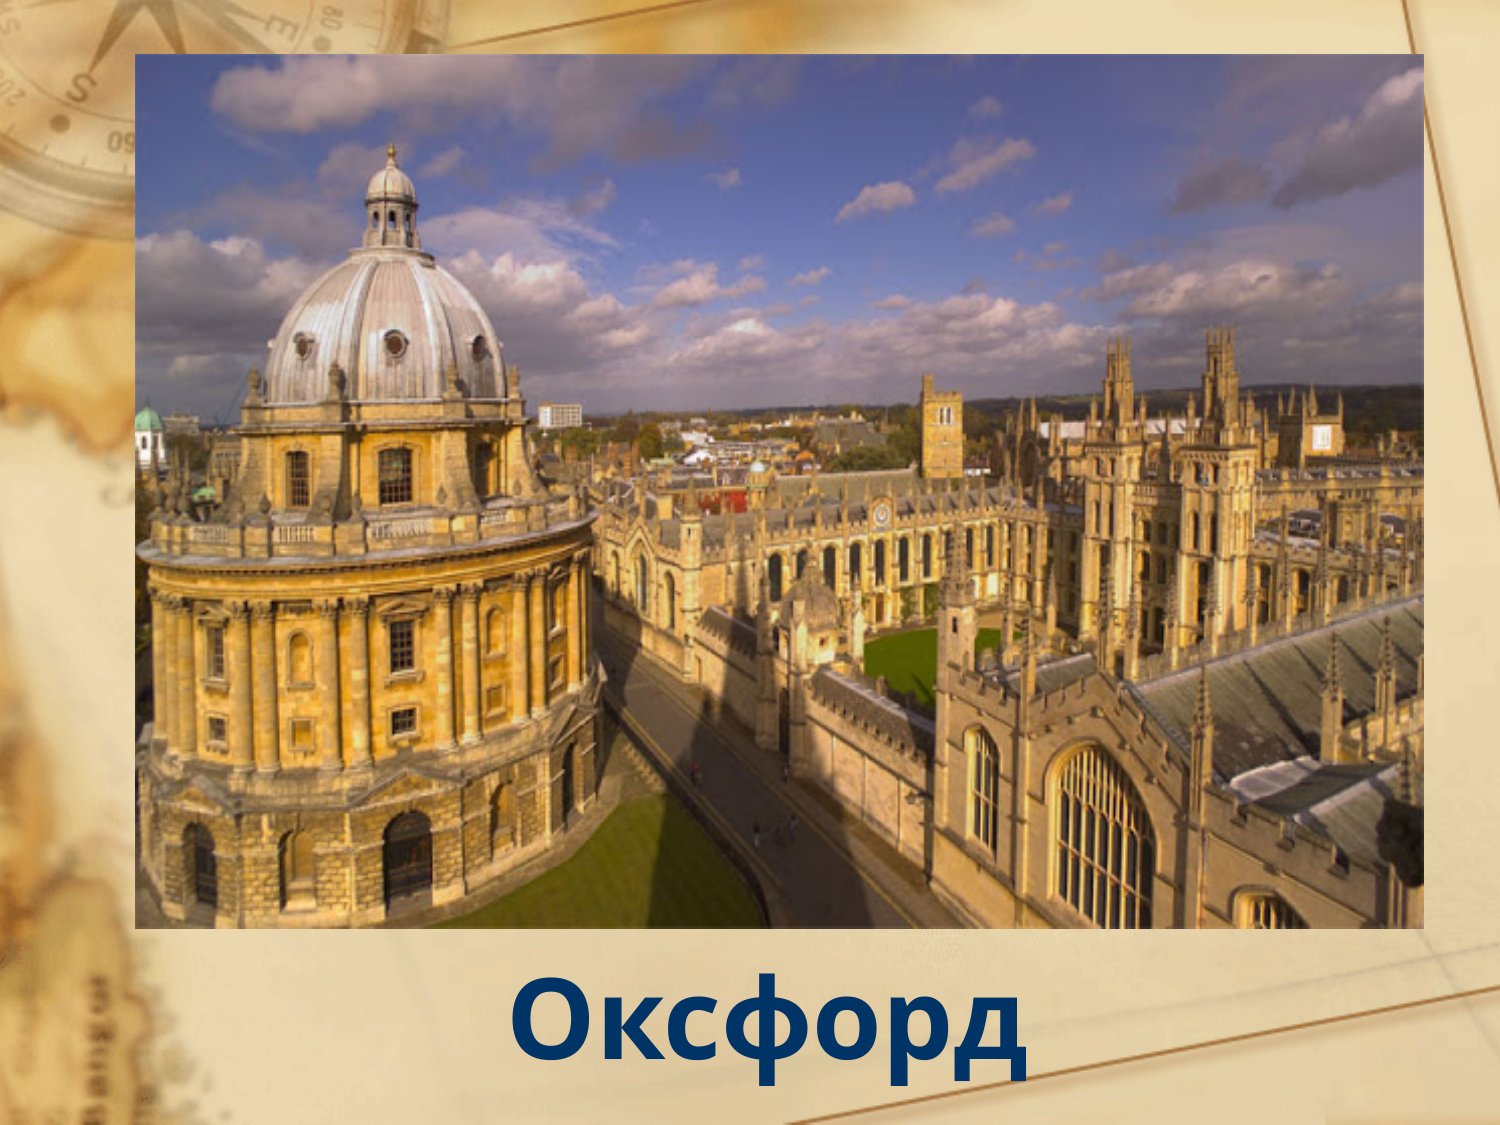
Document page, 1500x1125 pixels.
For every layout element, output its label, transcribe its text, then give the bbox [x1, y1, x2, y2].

title Оксфорд [253, 938, 1282, 1090]
picture [0, 0, 1500, 1125]
